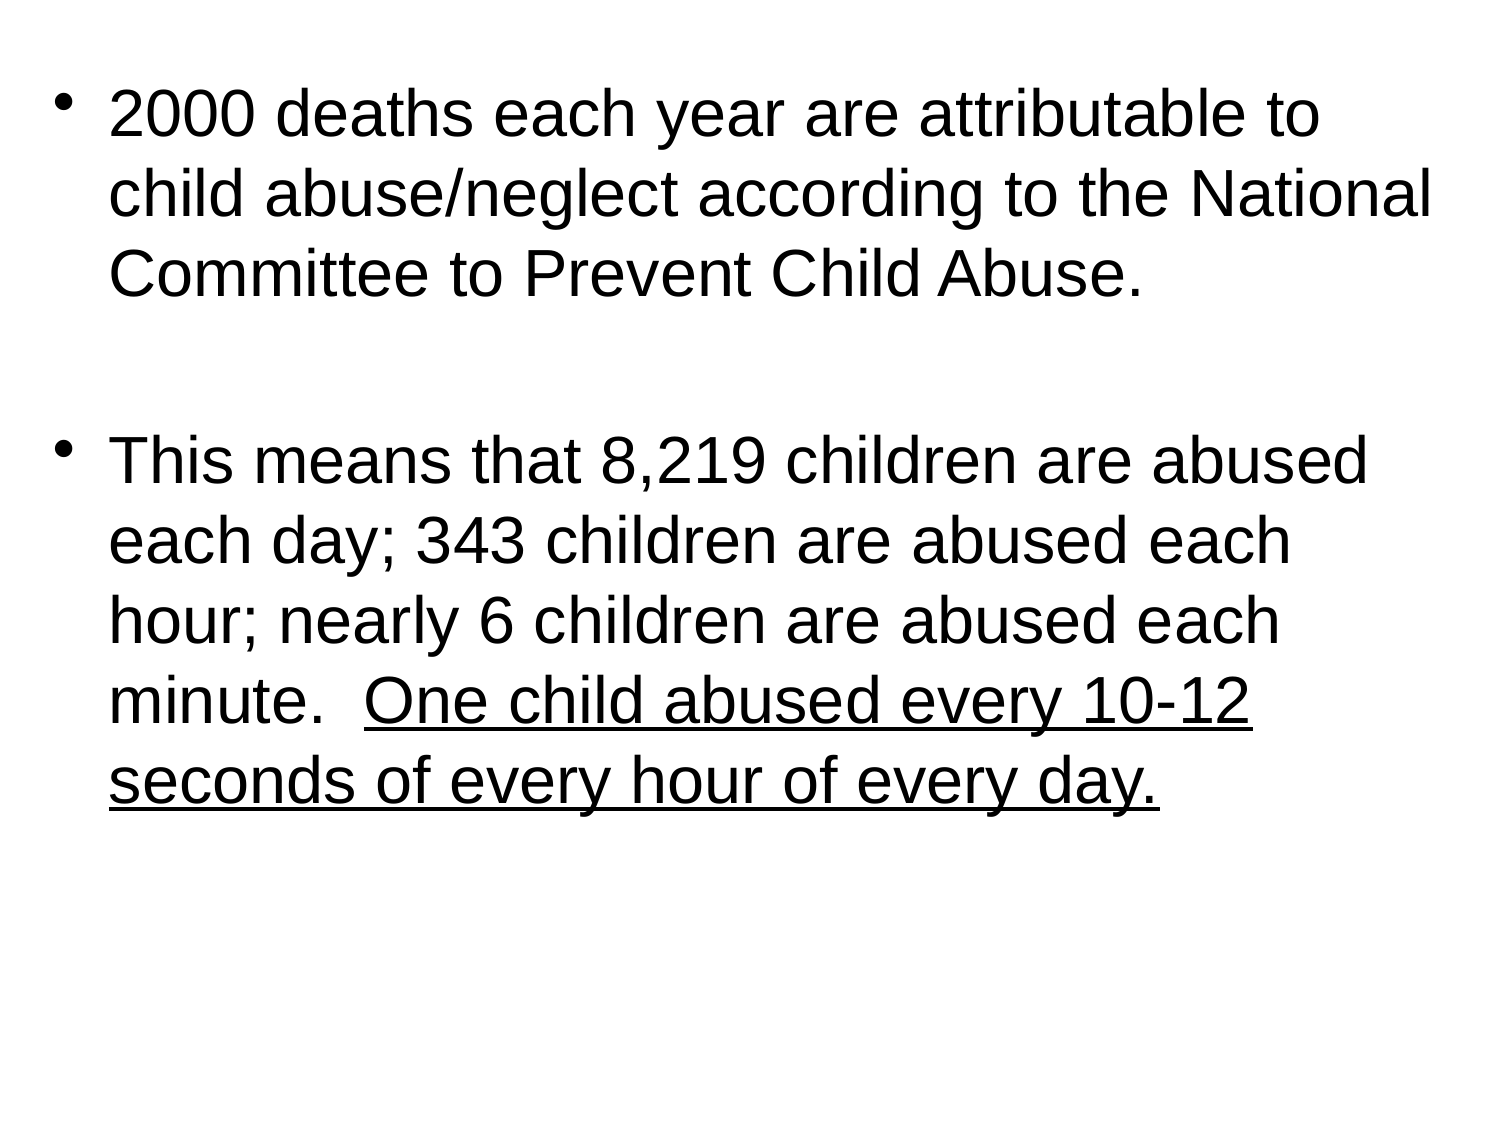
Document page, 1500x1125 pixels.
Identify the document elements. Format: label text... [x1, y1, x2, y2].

list 2000 deaths each year are attributable to child abuse/neglect according to the National Committee to Prevent Child Abuse. This means that 8,219 children are abused each day; 343 children are abused each hour; nearly 6 children are abused each minute. One child abused every 10-12 seconds of every hour of every day. [37, 62, 1463, 1038]
